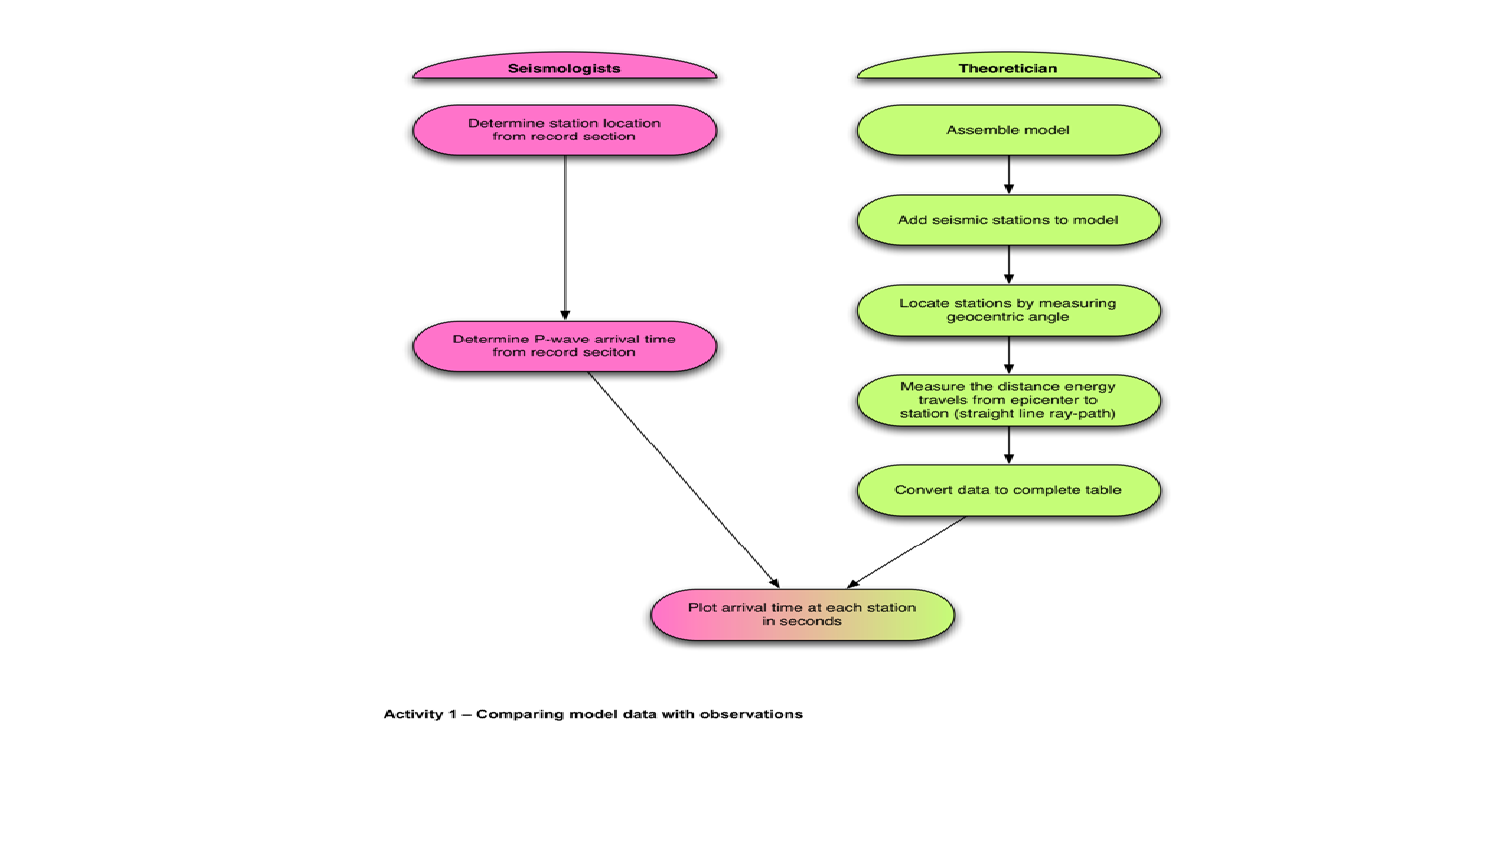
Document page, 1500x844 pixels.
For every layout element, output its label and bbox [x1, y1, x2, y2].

picture [361, 34, 1189, 750]
